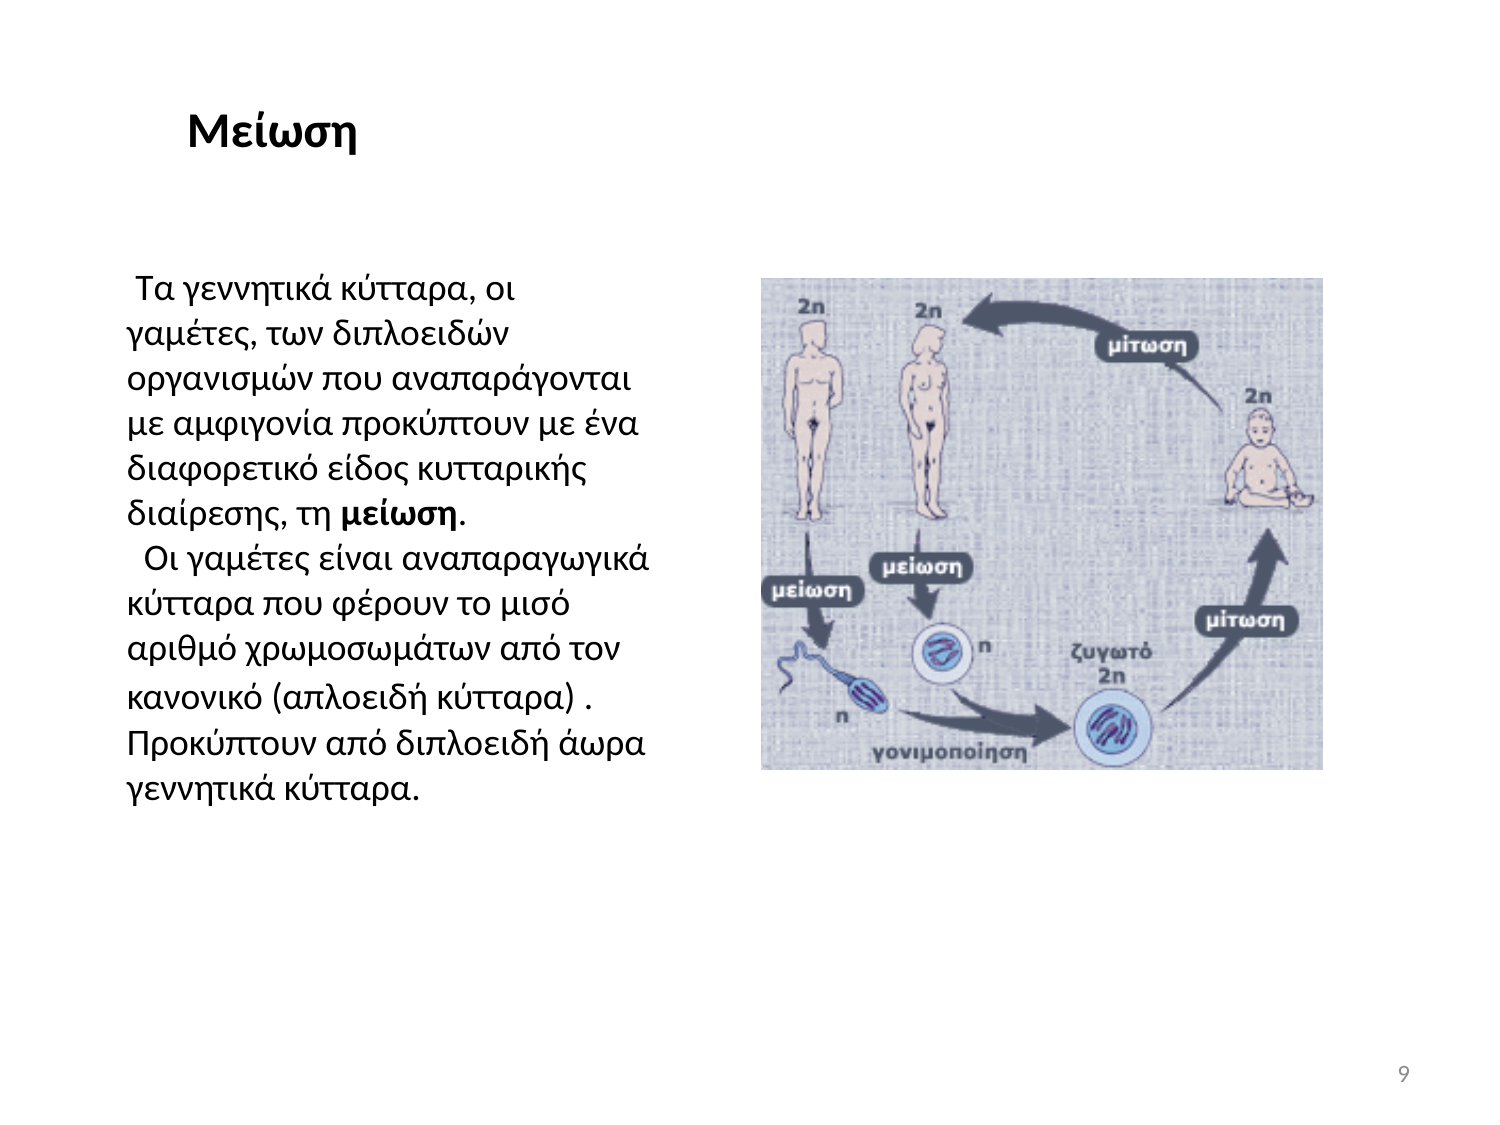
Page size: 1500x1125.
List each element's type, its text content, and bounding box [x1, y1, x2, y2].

slide_number 9 [1074, 1042, 1425, 1103]
picture [761, 278, 1323, 770]
text_box Μείωση [172, 89, 374, 165]
text_box Τα γεννητικά κύτταρα, οι γαμέτες, των διπλοειδών οργανισμών που αναπαράγονται με αμφιγονία προκύπτουν με ένα διαφορετικό είδος κυτταρικής διαίρεσης, τη μείωση. Οι γαμέτες είναι αναπαραγωγικά κύτταρα που φέρουν το μισό αριθμό χρωμοσωμάτων από τον κανονικό (απλοειδή κύτταρα) . Προκύπτουν από διπλοειδή άωρα γεννητικά κύτταρα. [112, 255, 668, 861]
